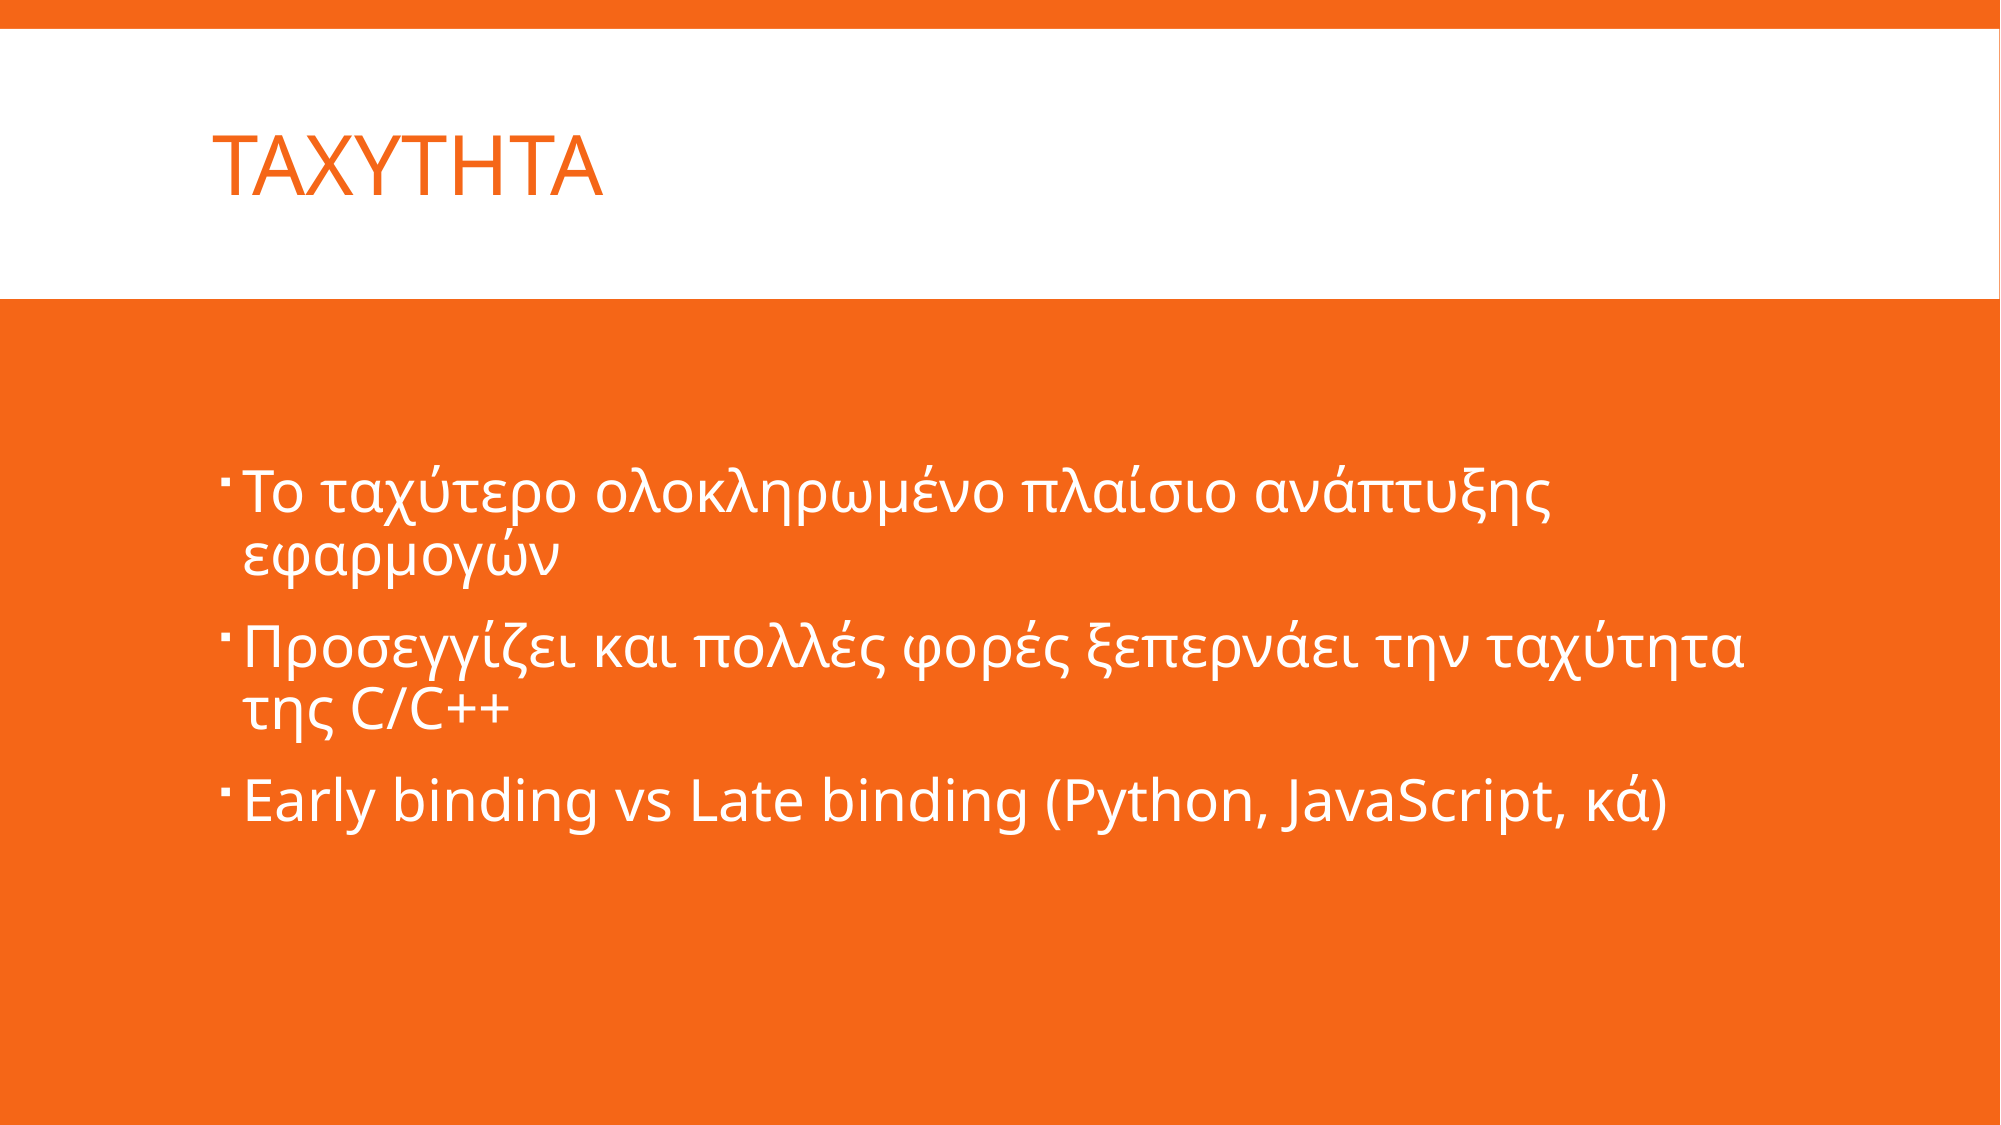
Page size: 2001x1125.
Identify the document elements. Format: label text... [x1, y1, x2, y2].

title Taxythta [197, 46, 1803, 295]
list Το ταχύτερο ολοκληρωμένο πλαίσιο ανάπτυξης εφαρμογών Προσεγγίζει και πολλές φορές ξεπερνάει την ταχύτητα της C/C++ Early binding vs Late binding (Python, JavaScript, κά) [197, 454, 1803, 1020]
